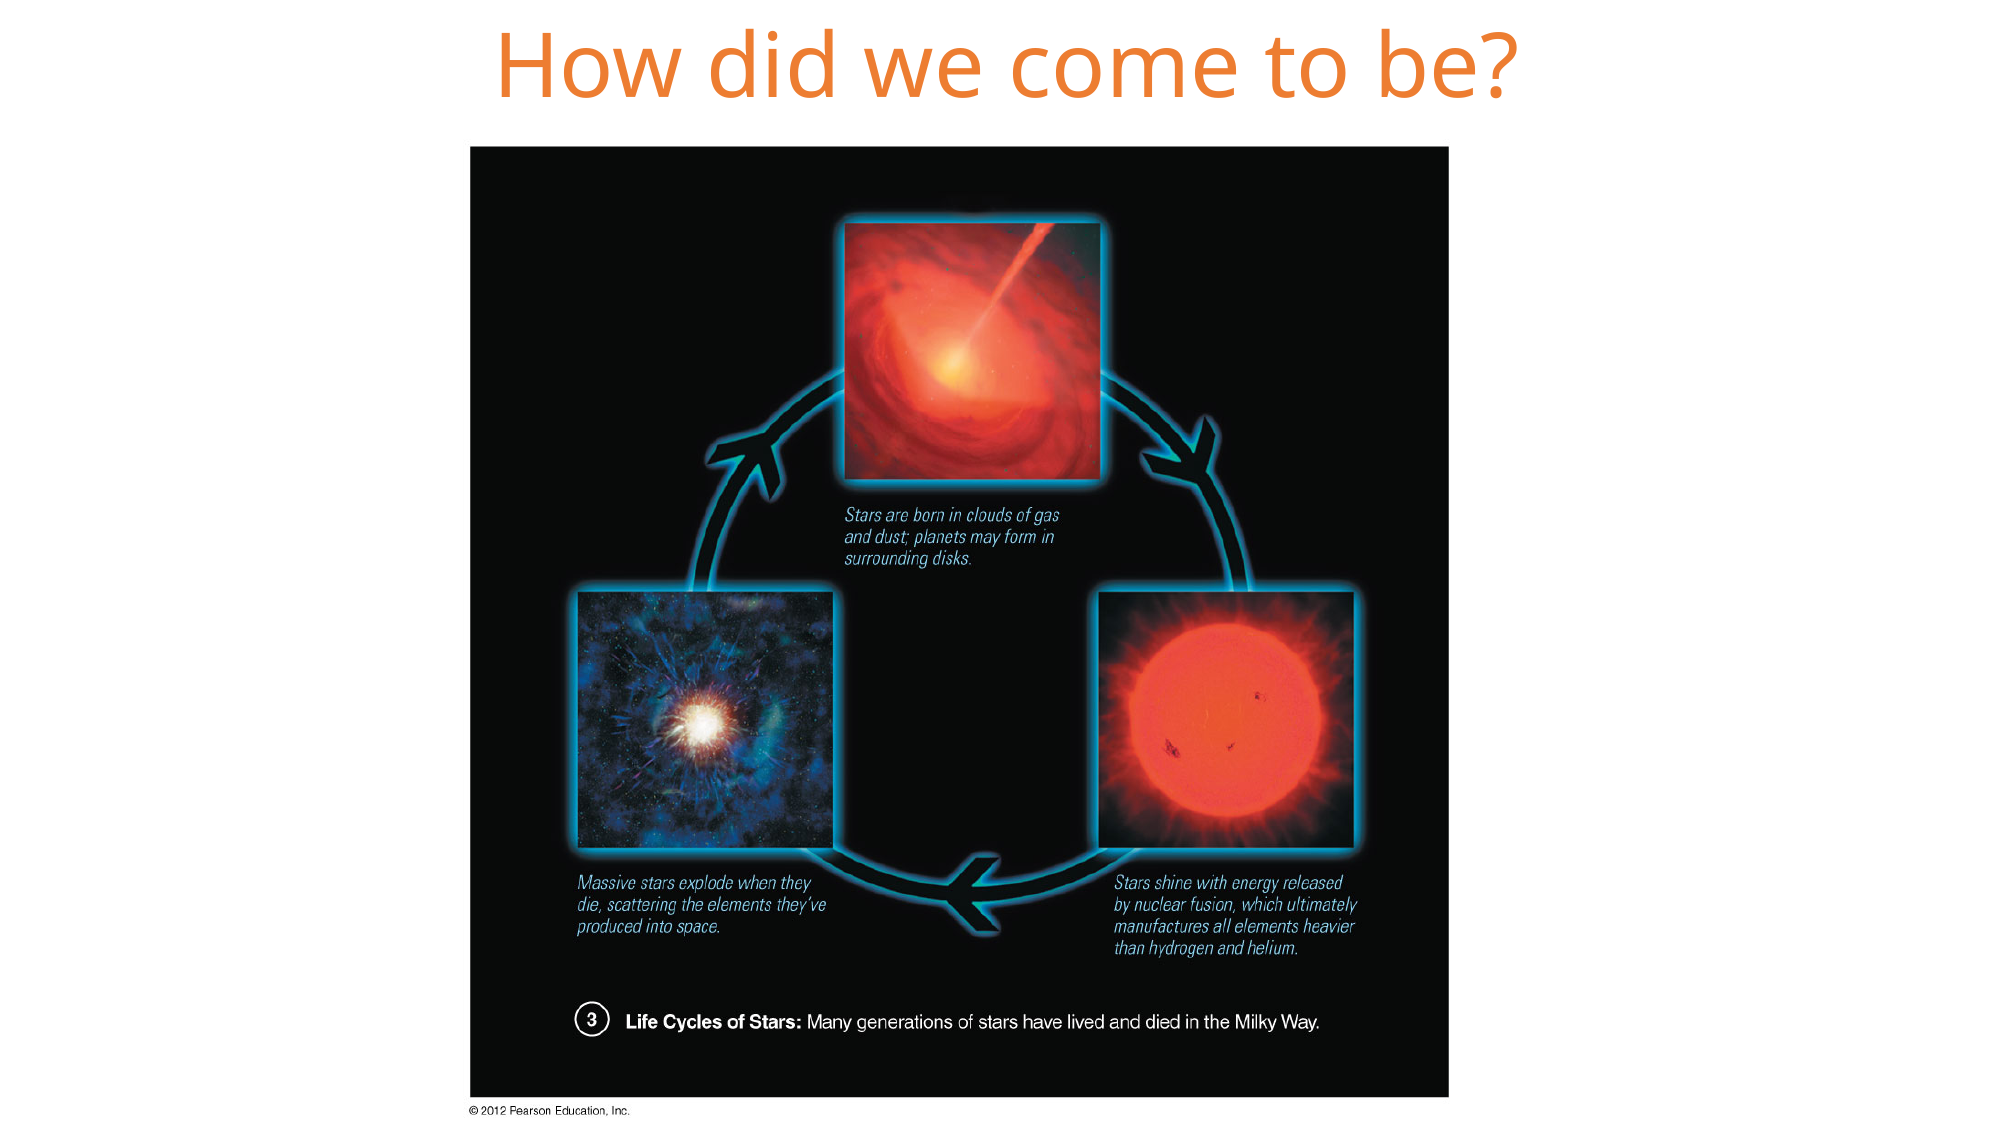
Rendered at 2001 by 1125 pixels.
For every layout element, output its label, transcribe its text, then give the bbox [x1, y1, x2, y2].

title How did we come to be? [478, 12, 1754, 125]
picture [463, 139, 1456, 1125]
